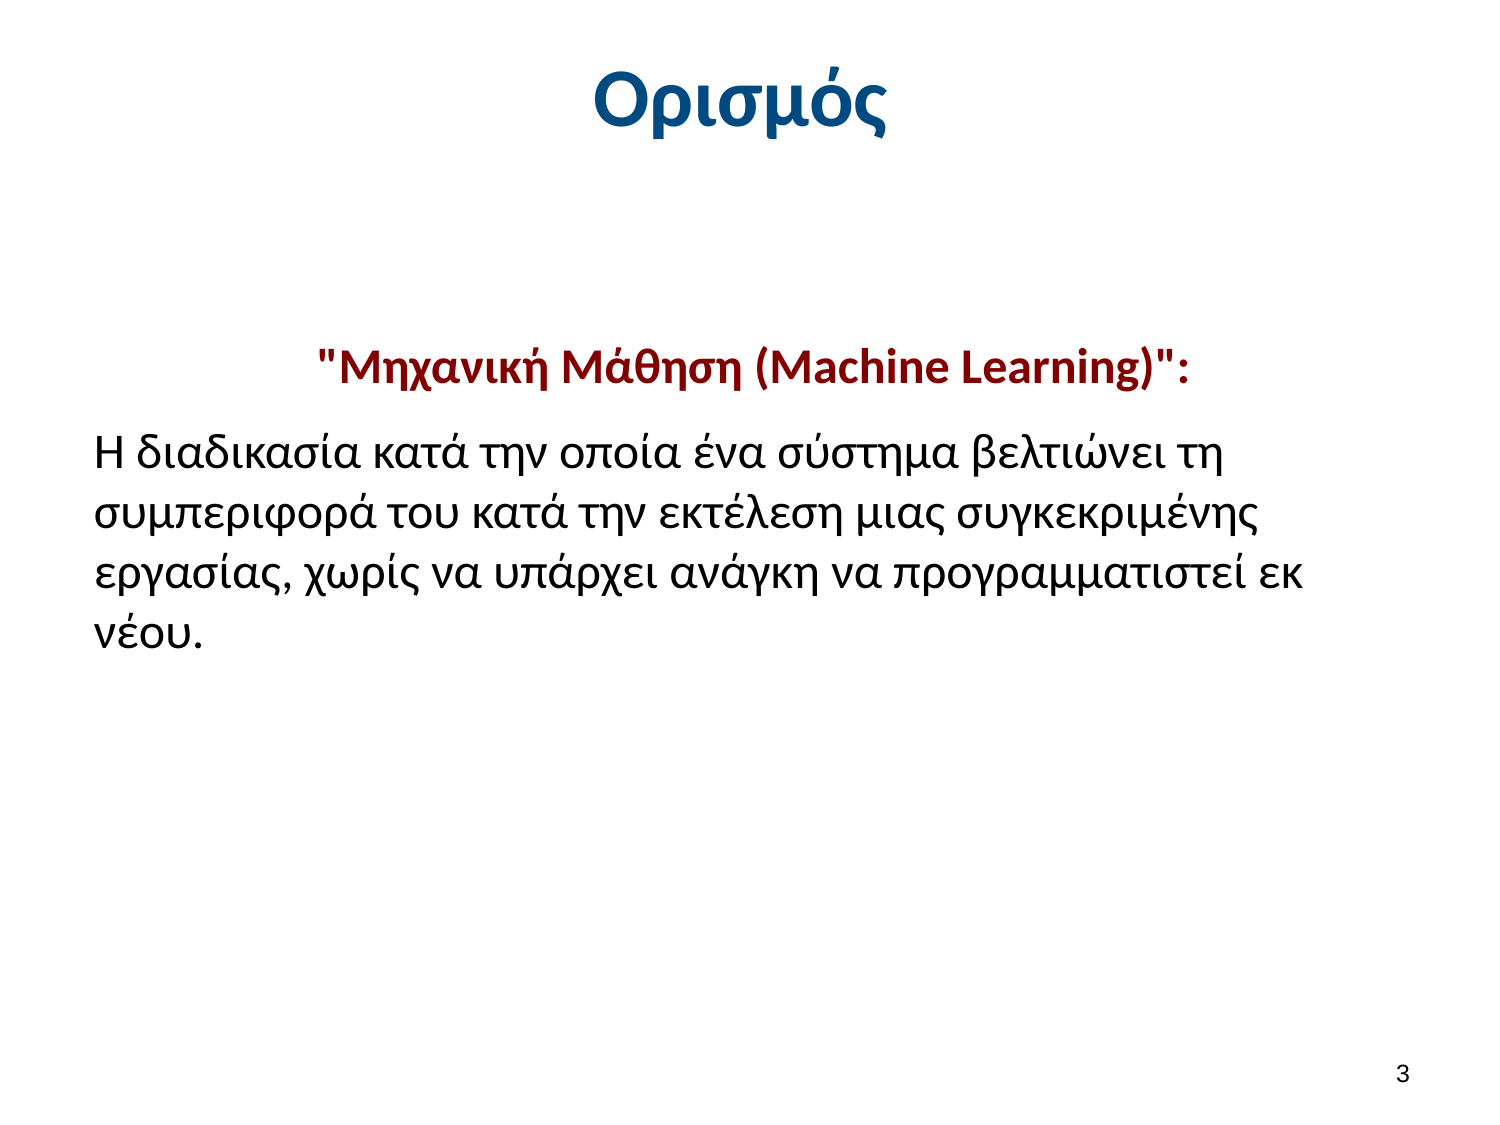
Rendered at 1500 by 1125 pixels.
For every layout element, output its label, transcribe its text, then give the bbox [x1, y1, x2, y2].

slide_number 2 [1074, 1042, 1425, 1103]
list "Μηχανική Μάθηση (Machine Learning)": Η διαδικασία κατά την οποία ένα σύστημα βελτιώνει τη συμπεριφορά του κατά την εκτέλεση μιας συγκεκριμένης εργασίας, χωρίς να υπάρχει ανάγκη να προγραμματιστεί εκ νέου. [78, 326, 1429, 681]
title Ορισμός [0, 19, 1500, 169]
